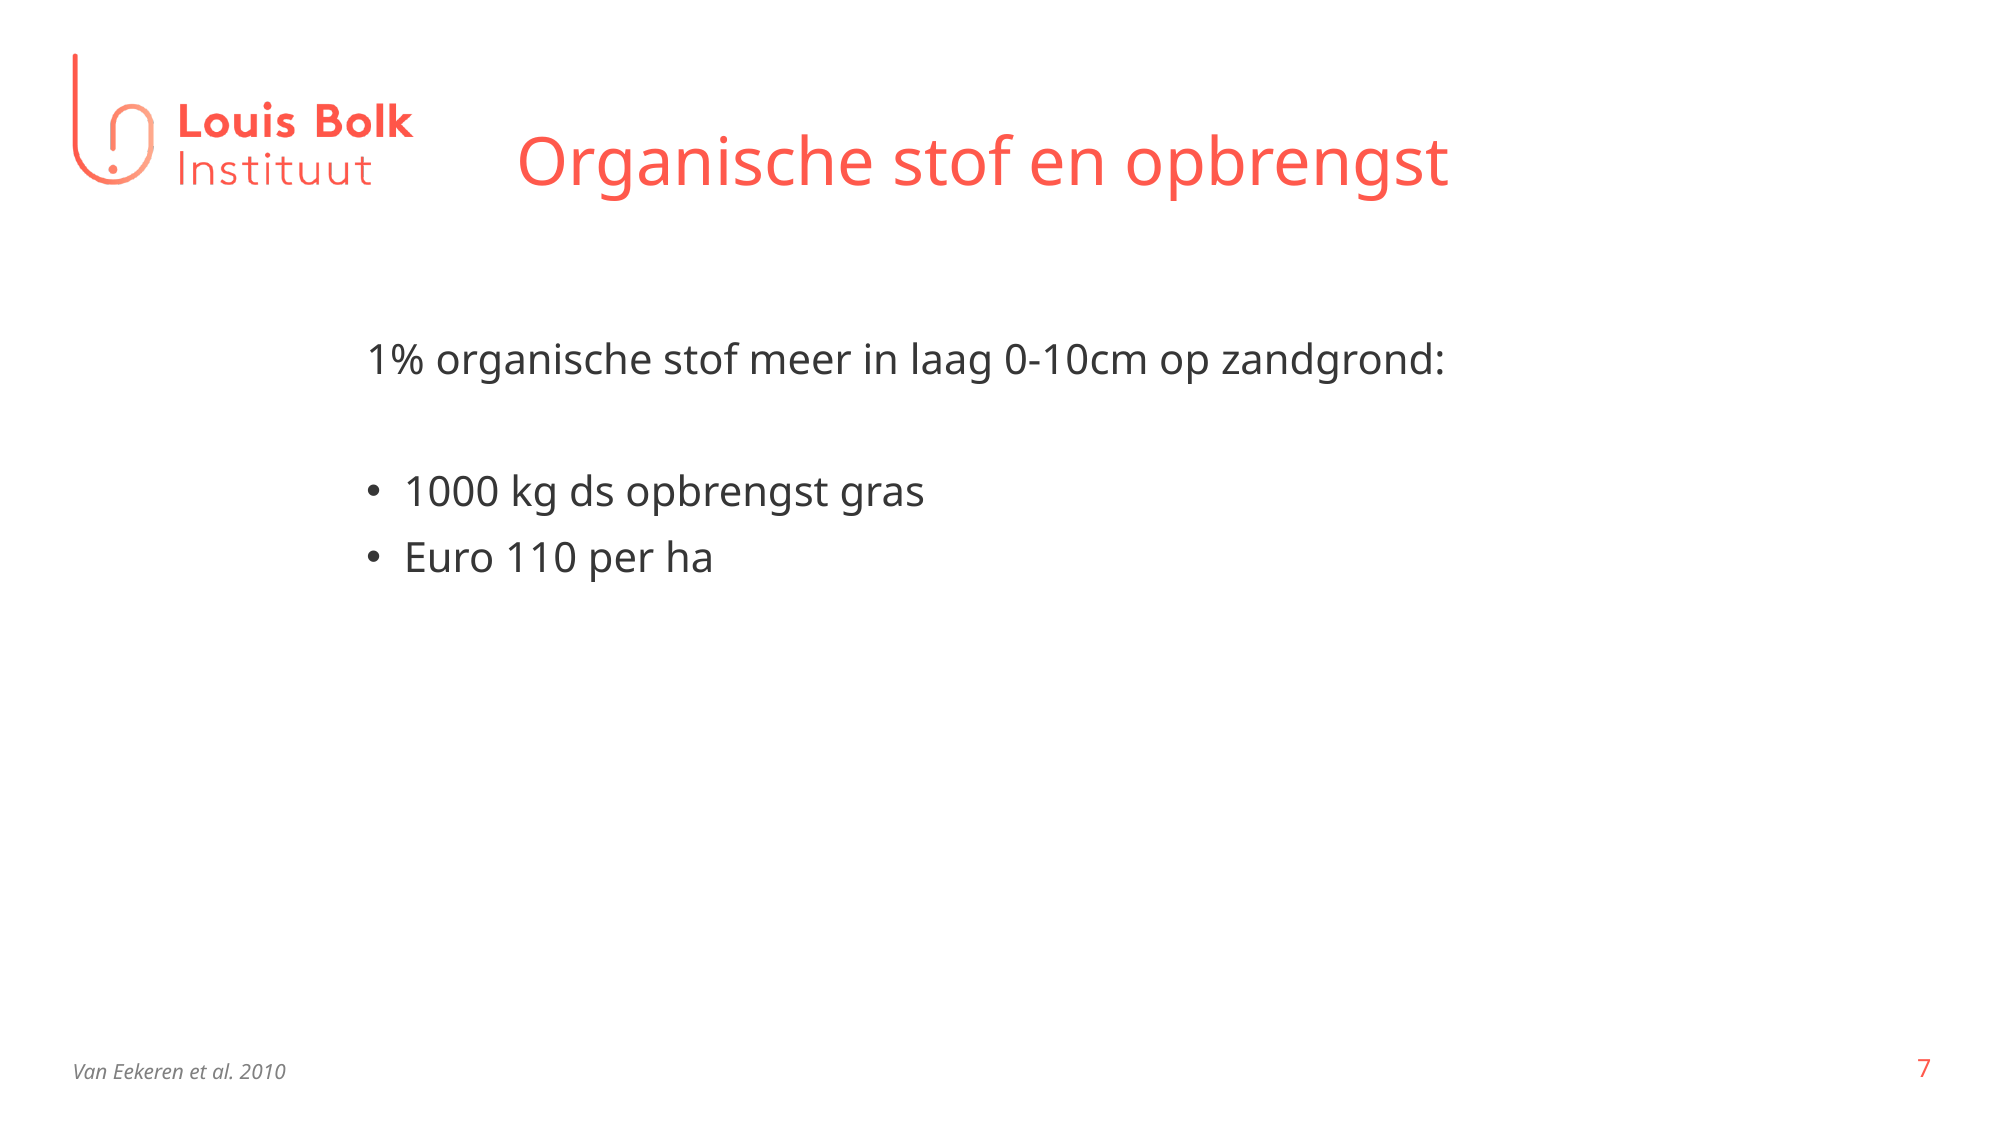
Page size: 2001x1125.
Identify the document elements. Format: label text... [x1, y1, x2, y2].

list Van Eekeren et al. 2010 [72, 1058, 1642, 1102]
list 1% organische stof meer in laag 0-10cm op zandgrond: 1000 kg ds opbrengst gras Euro 110 per ha [366, 338, 2000, 1059]
title Organische stof en opbrengst [516, 79, 1928, 201]
picture [30, 11, 418, 195]
